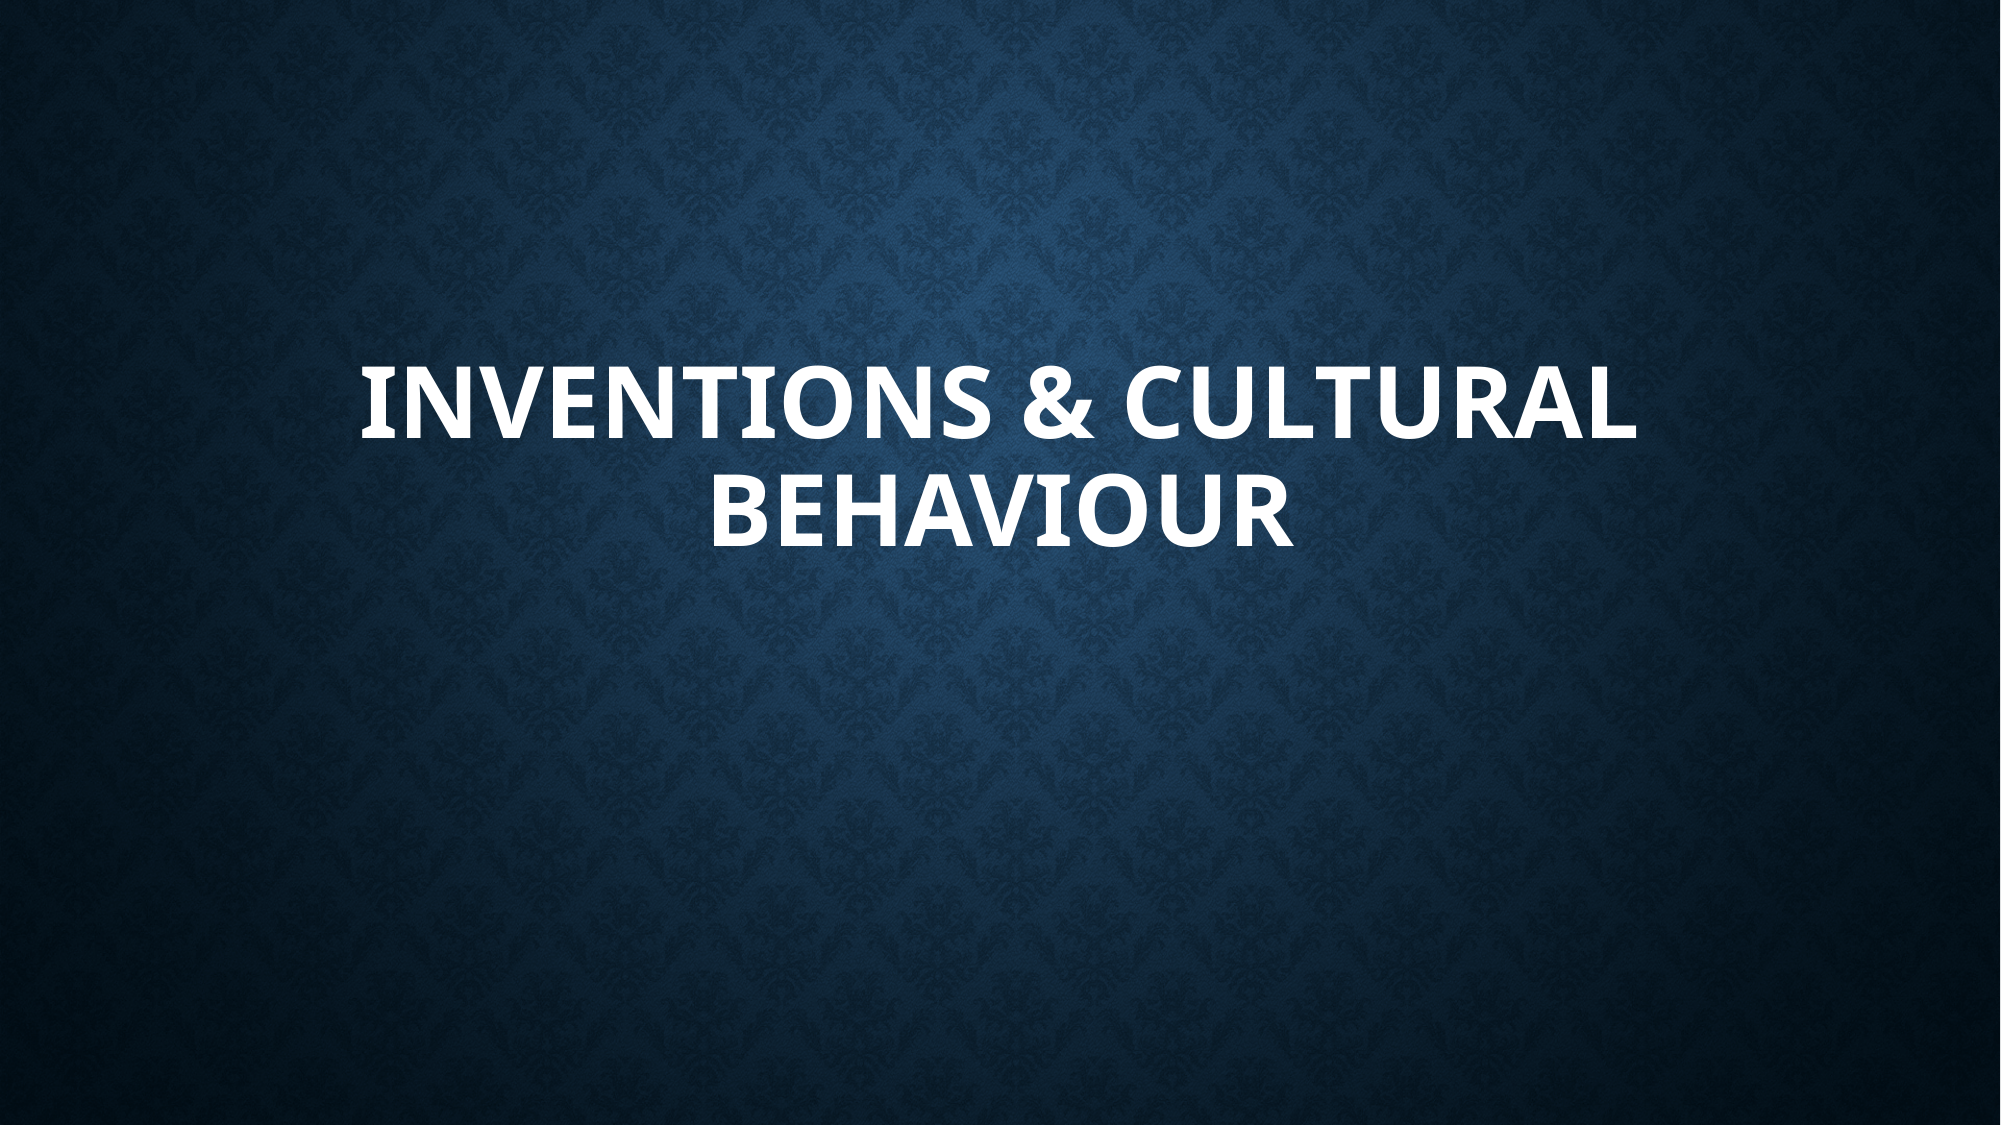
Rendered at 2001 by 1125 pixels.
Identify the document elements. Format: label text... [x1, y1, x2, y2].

title Inventions & Cultural Behaviour [261, 184, 1739, 576]
